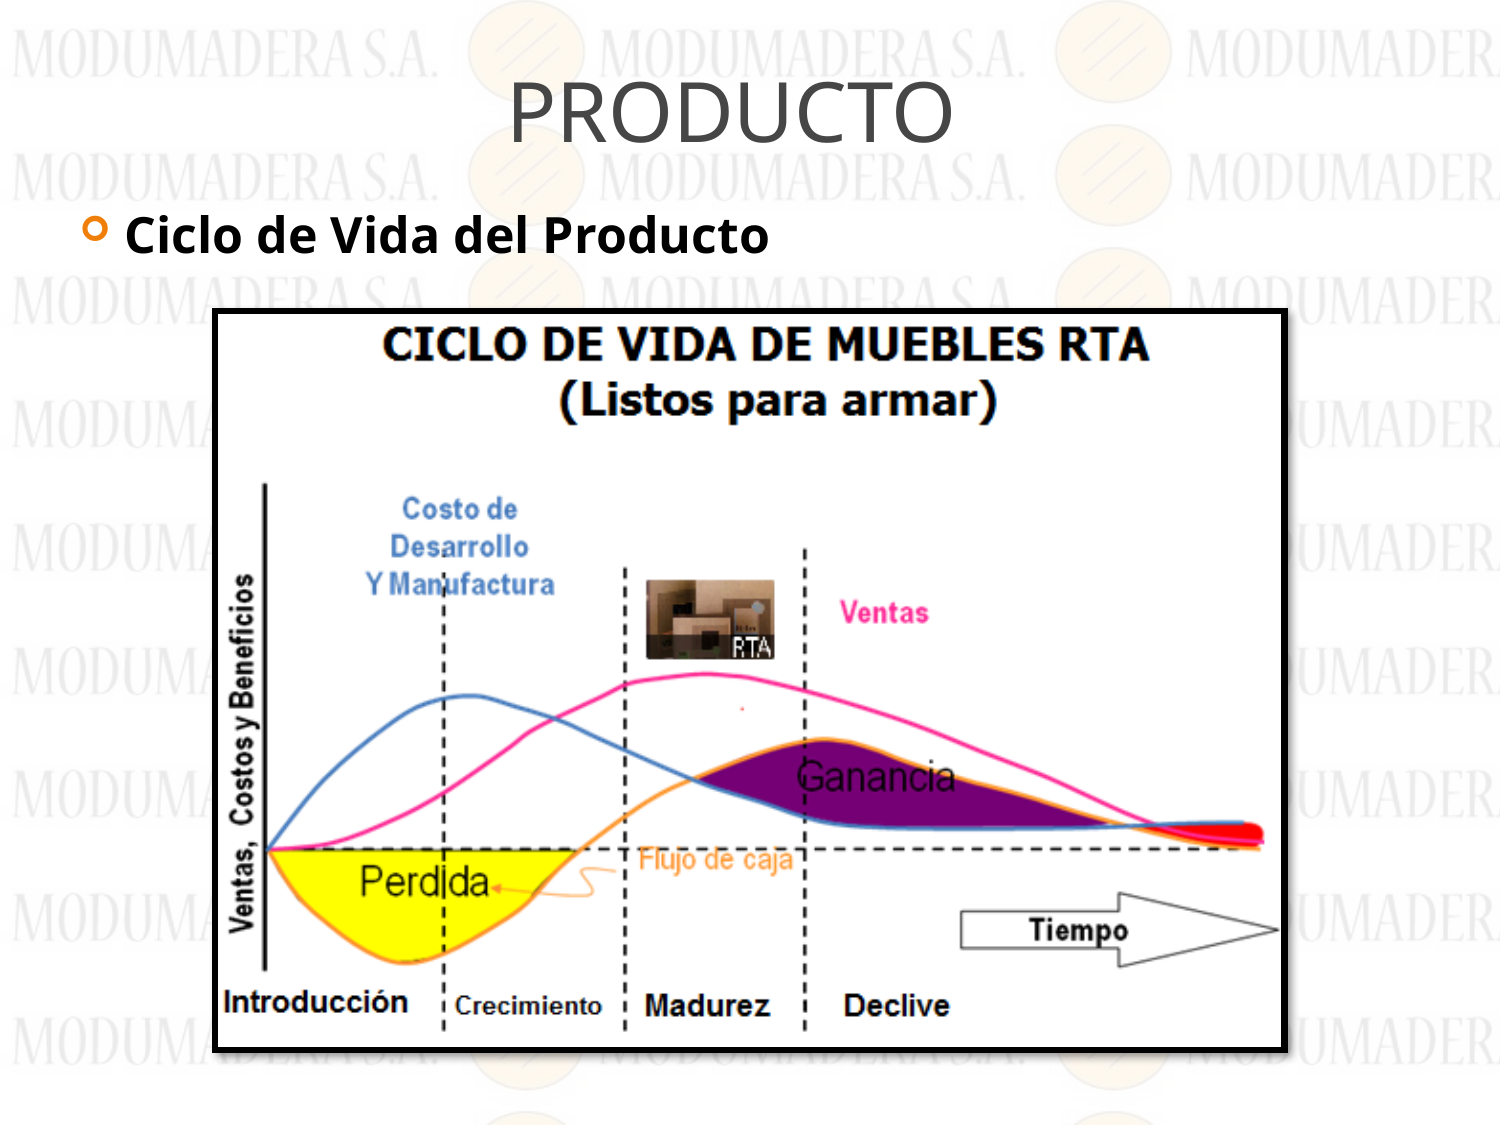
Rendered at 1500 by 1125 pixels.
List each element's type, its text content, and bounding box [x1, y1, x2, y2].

list Ciclo de Vida del Producto [64, 196, 1290, 272]
picture [217, 313, 1282, 1048]
title Producto [75, 45, 1388, 173]
